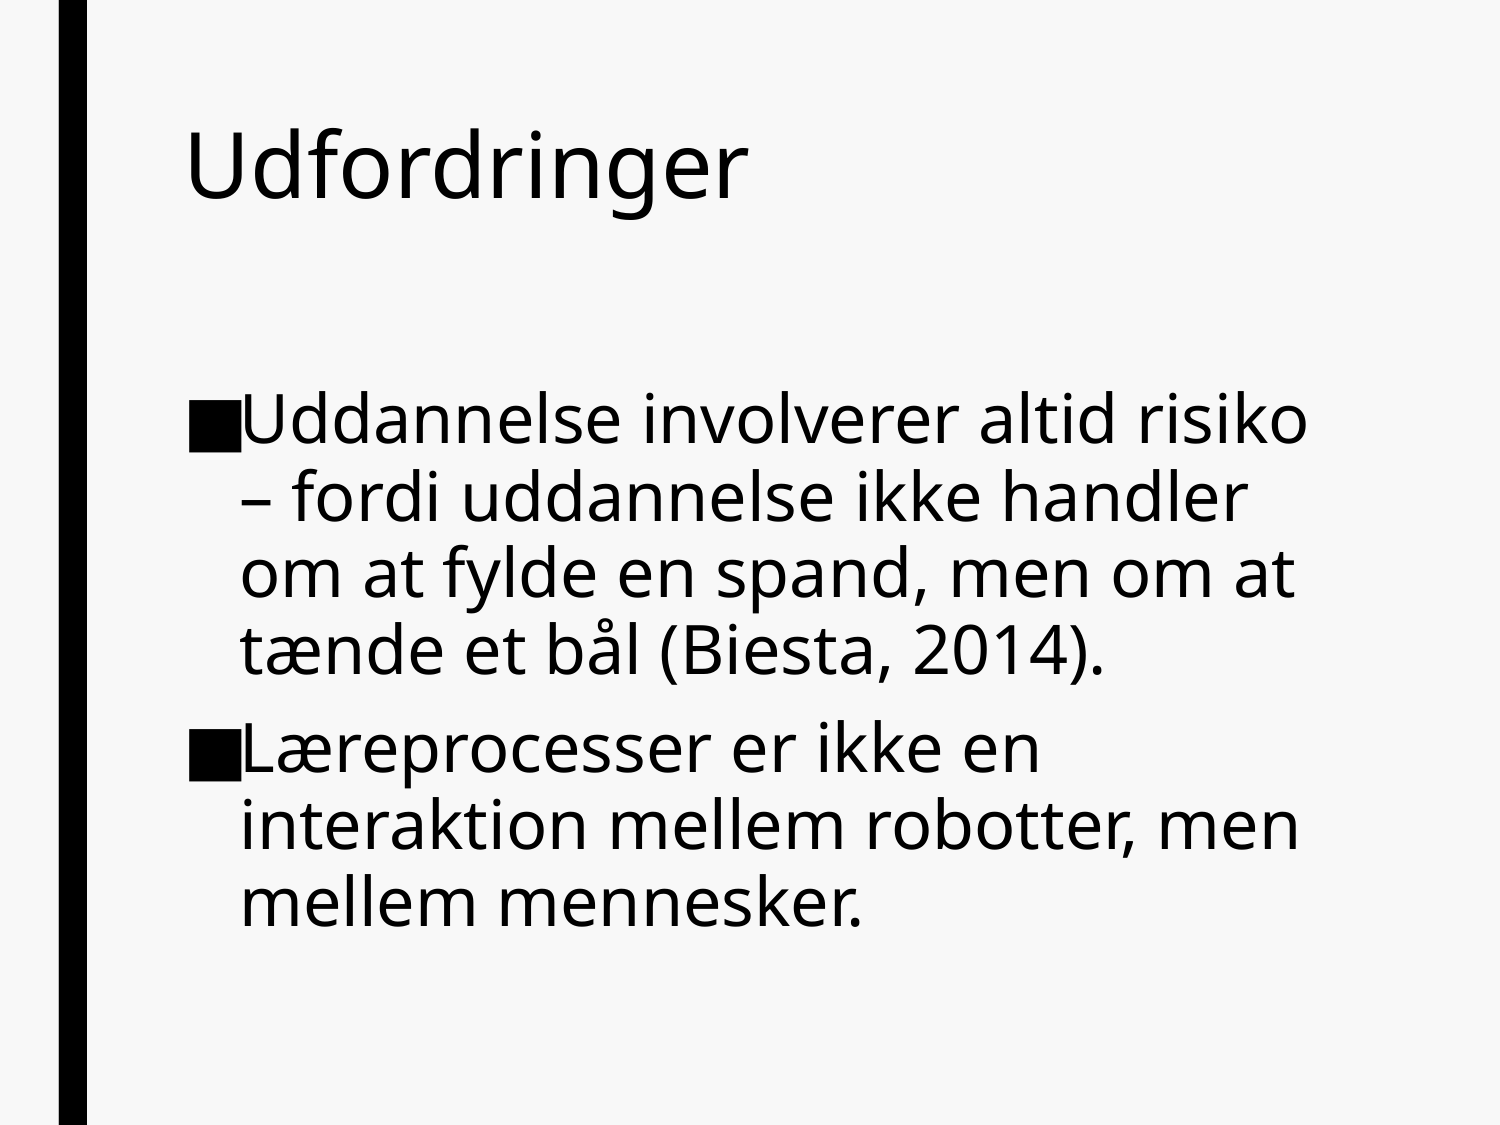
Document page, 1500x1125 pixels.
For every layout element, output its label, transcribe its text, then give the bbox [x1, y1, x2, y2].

list Uddannelse involverer altid risiko – fordi uddannelse ikke handler om at fylde en spand, men om at tænde et bål (Biesta, 2014). Læreprocesser er ikke en interaktion mellem robotter, men mellem mennesker. [168, 375, 1351, 963]
title Udfordringer [168, 112, 1351, 357]
